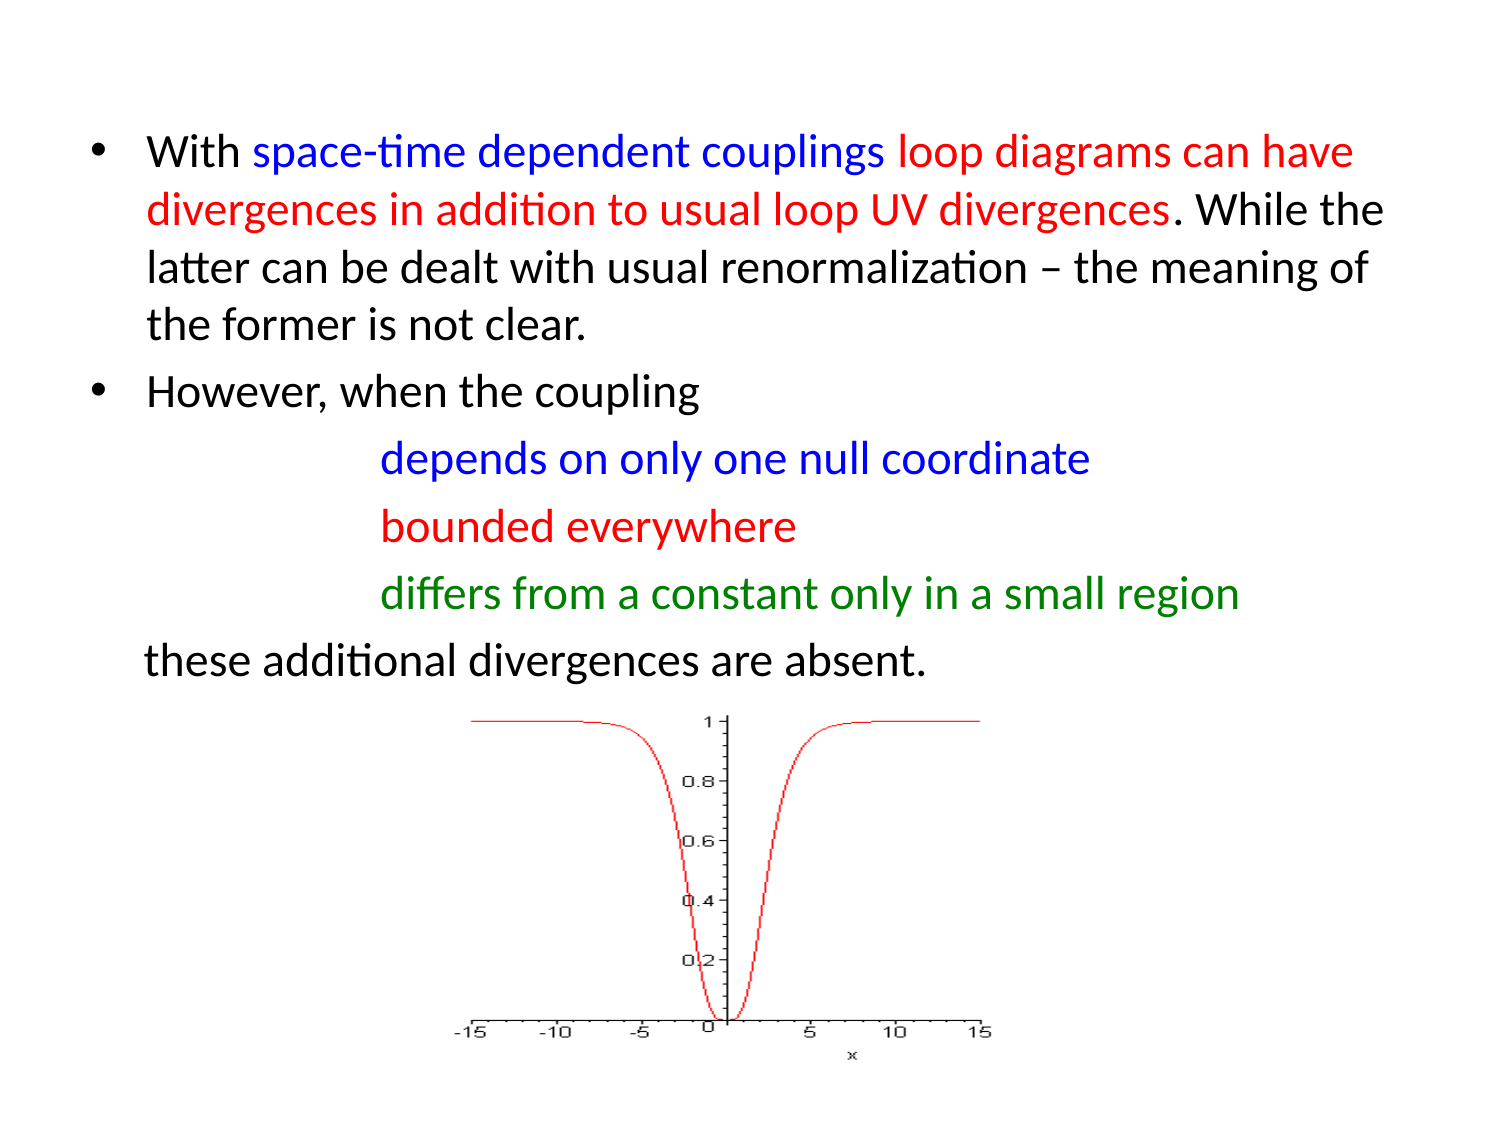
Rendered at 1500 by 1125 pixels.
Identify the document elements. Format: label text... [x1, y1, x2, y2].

picture [437, 712, 1013, 1063]
list With space-time dependent couplings loop diagrams can have divergences in addition to usual loop UV divergences. While the latter can be dealt with usual renormalization – the meaning of the former is not clear. However, when the coupling depends on only one null coordinate bounded everywhere differs from a constant only in a small region these additional divergences are absent. [75, 112, 1425, 1005]
